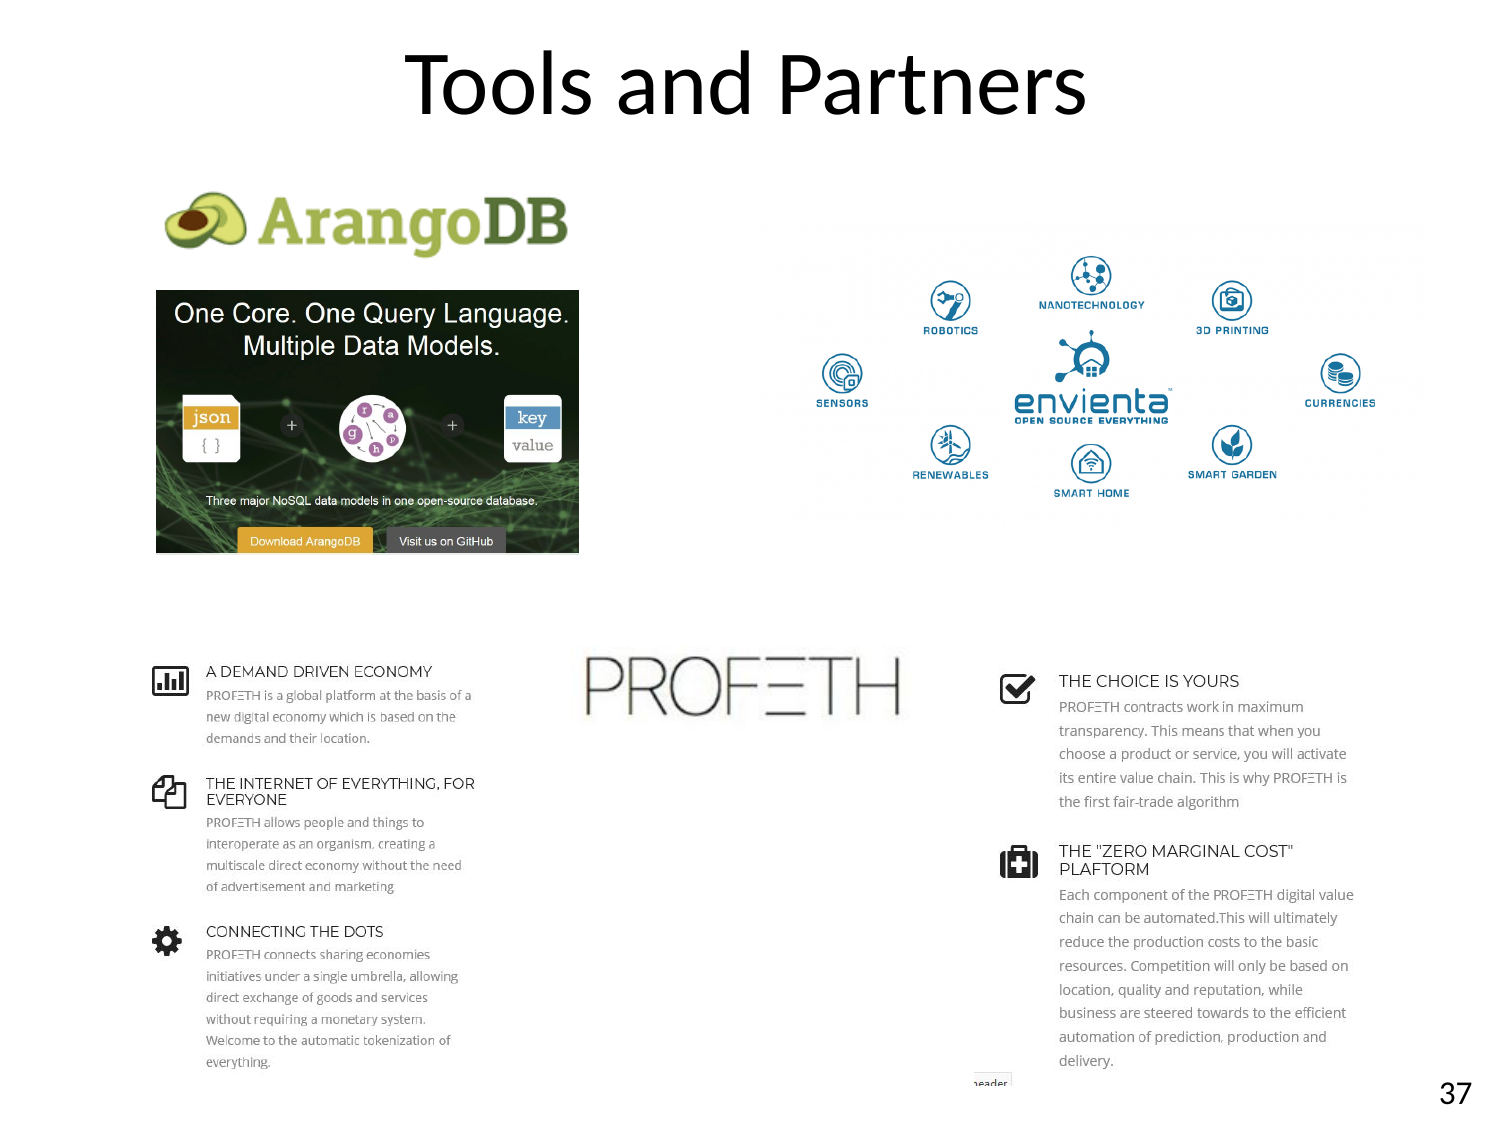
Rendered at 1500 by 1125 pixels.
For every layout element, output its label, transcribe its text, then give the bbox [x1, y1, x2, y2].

text_box Tools and Partners [5, 7, 1489, 149]
picture [123, 645, 511, 1085]
text_box 37 [1411, 1058, 1500, 1125]
picture [974, 651, 1387, 1086]
picture [758, 222, 1424, 530]
picture [571, 645, 930, 741]
picture [147, 81, 588, 555]
